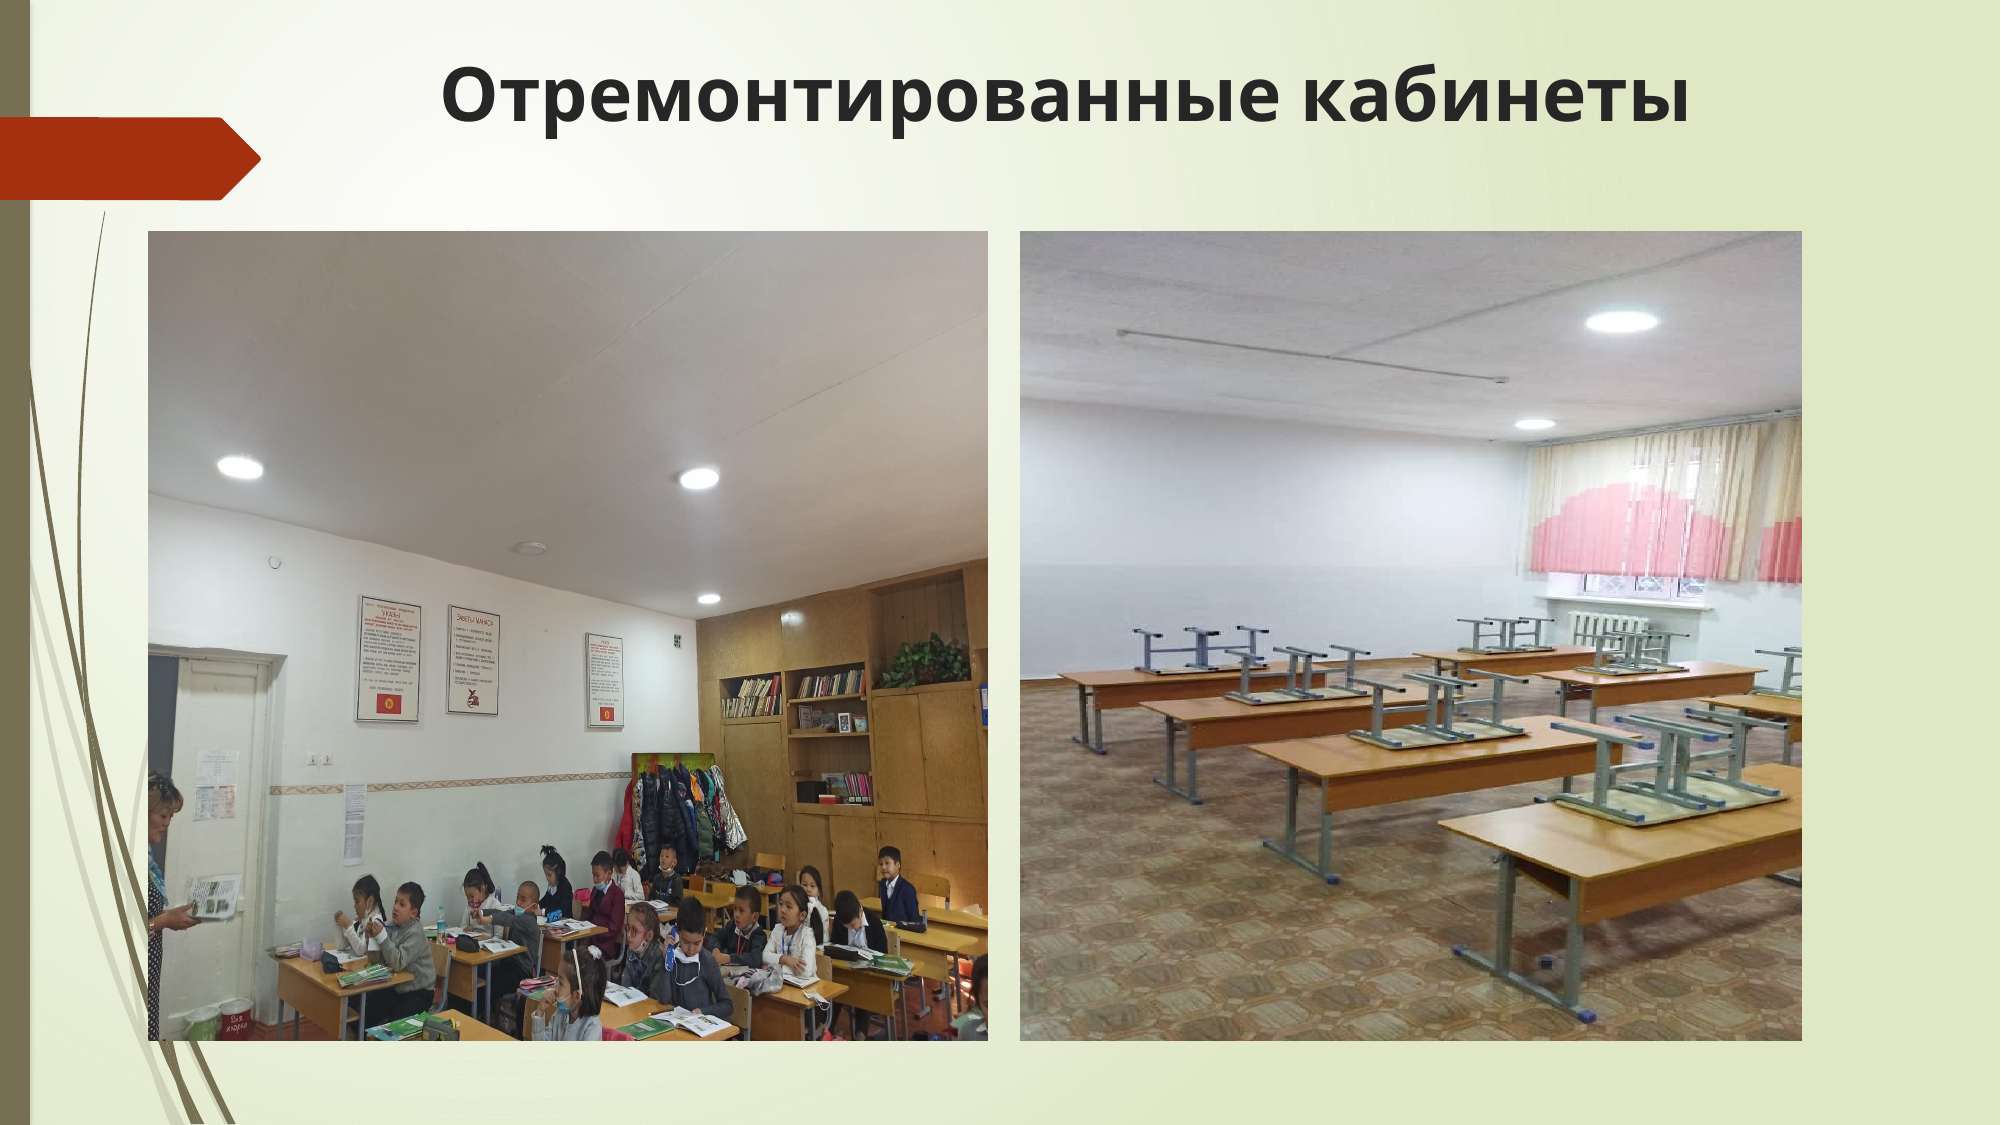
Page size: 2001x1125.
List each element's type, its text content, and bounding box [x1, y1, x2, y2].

title Отремонтированные кабинеты [424, 38, 1887, 156]
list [148, 230, 988, 1041]
picture [1020, 230, 1803, 1041]
